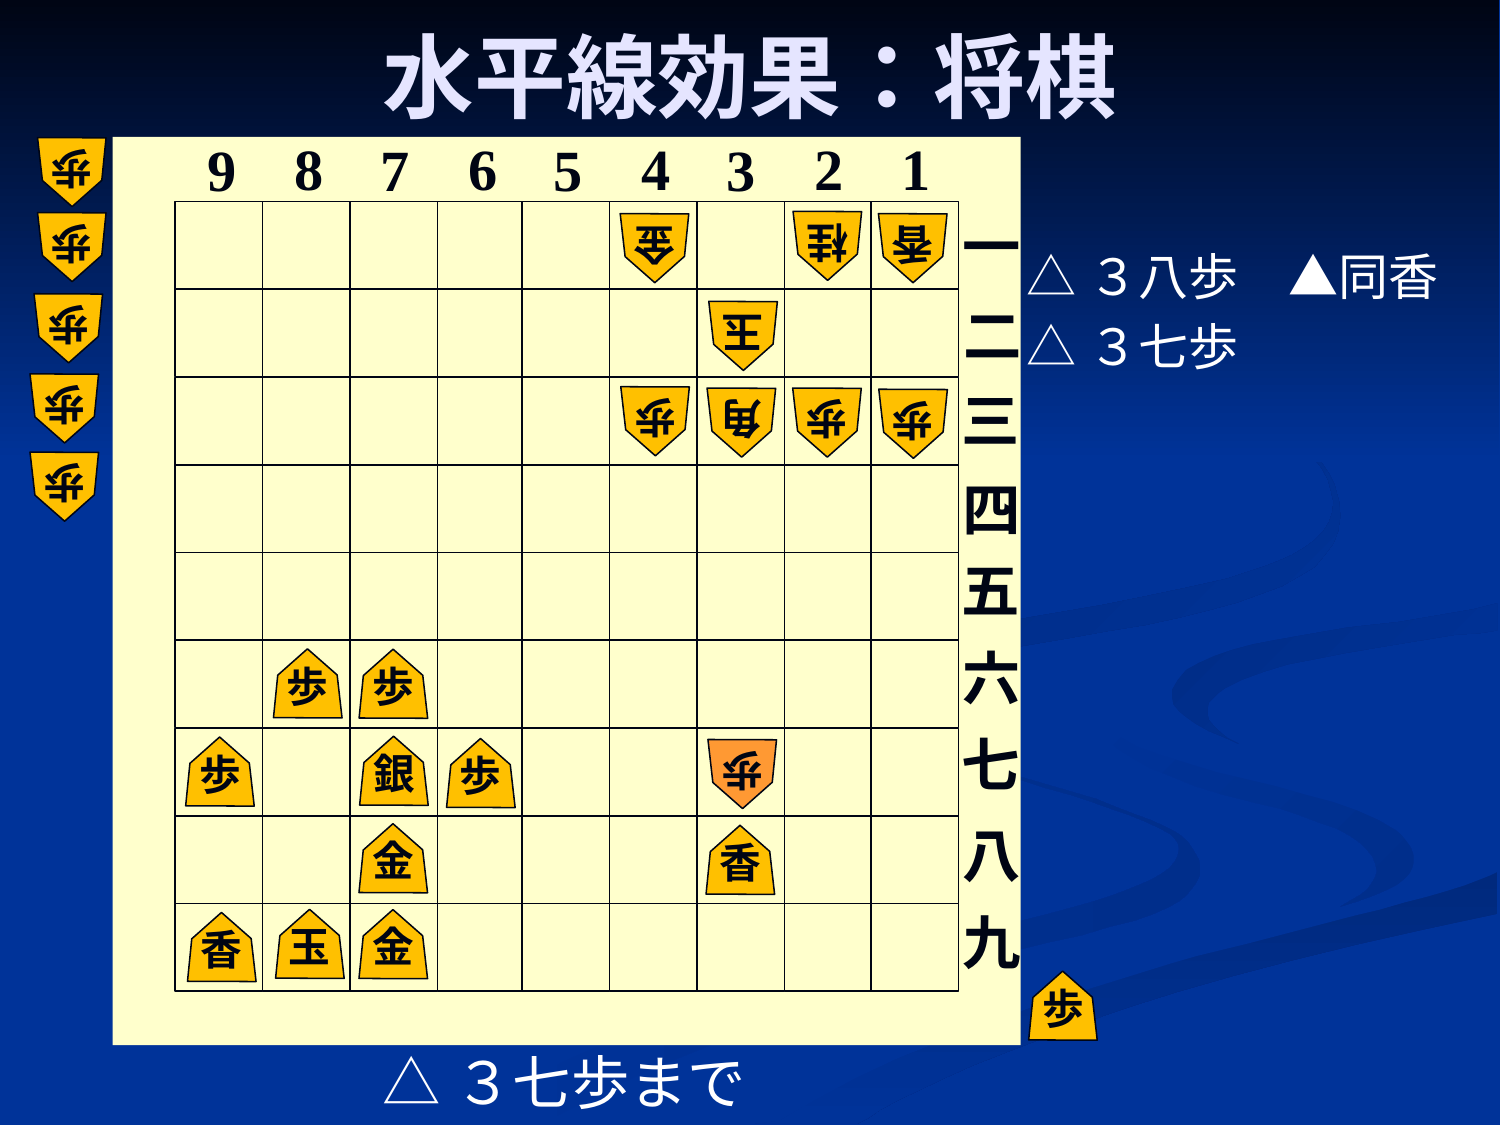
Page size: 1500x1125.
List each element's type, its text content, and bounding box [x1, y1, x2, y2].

title 水平線効果：将棋 [75, 0, 1425, 150]
text_box △３七歩まで [367, 1046, 761, 1124]
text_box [112, 124, 1037, 1046]
text_box 歩 [37, 137, 107, 207]
text_box 歩 [34, 293, 103, 363]
text_box 歩 [30, 452, 99, 522]
text_box 歩 [1037, 971, 1098, 1041]
text_box 歩 [30, 373, 99, 443]
text_box △３八歩 ▲同香 △３七歩 [1037, 237, 1454, 383]
text_box 歩 [37, 212, 107, 282]
